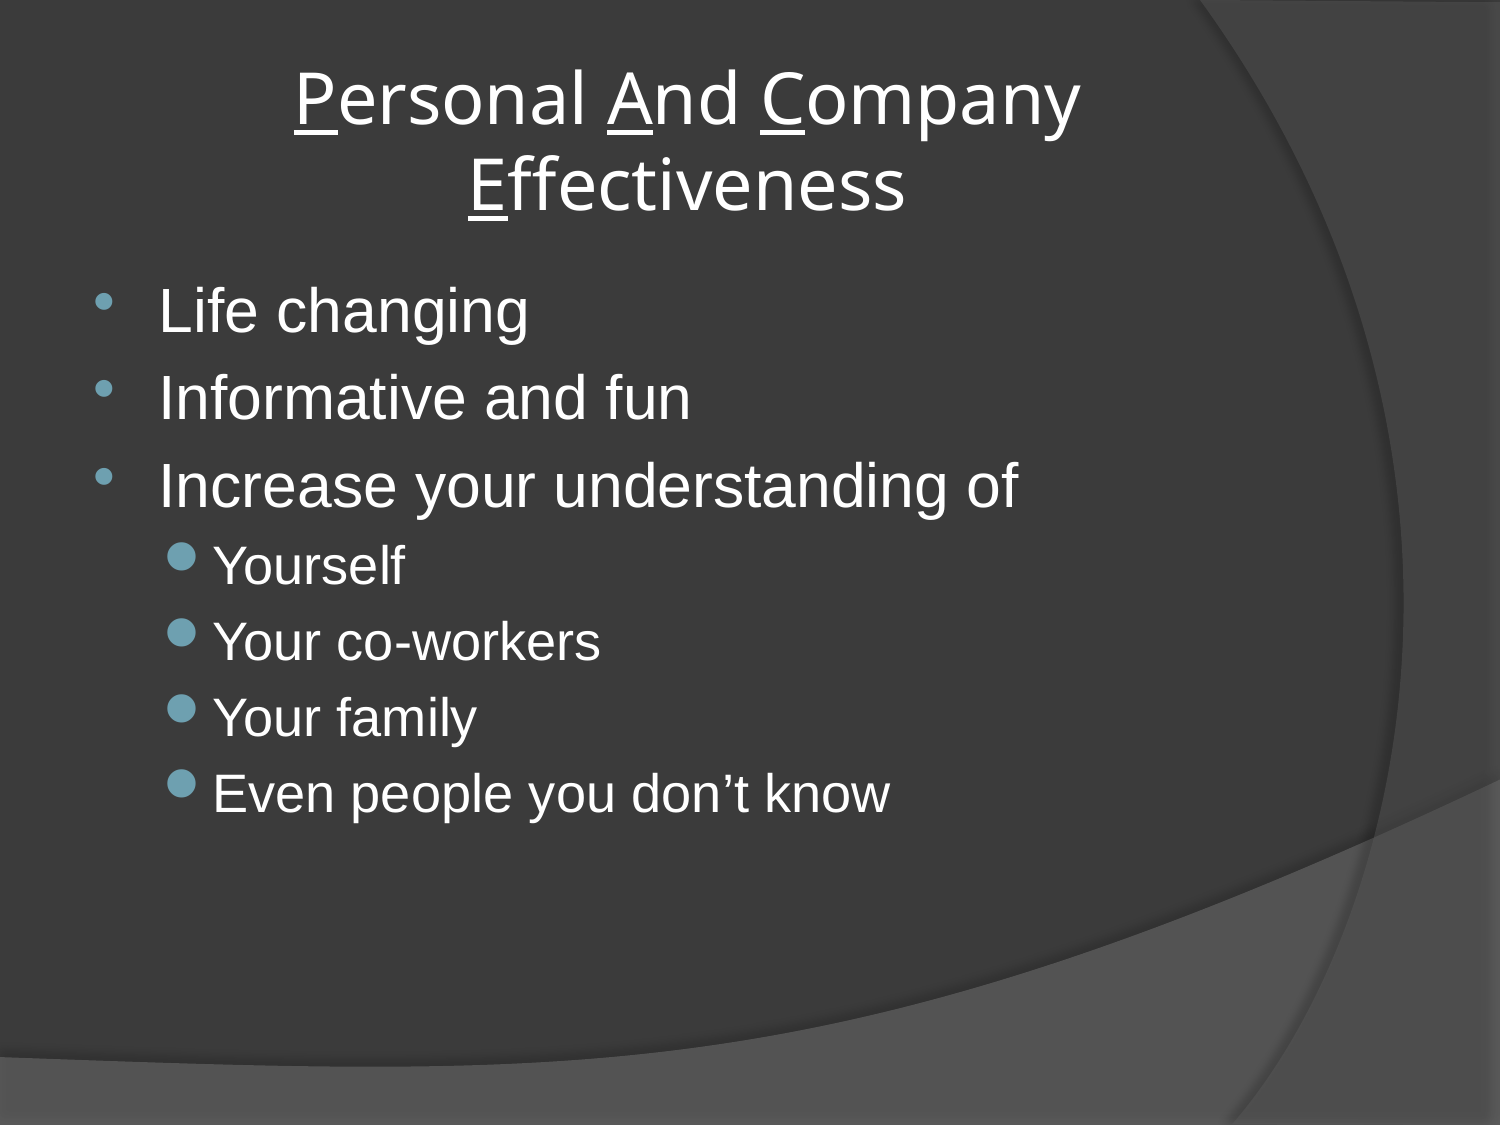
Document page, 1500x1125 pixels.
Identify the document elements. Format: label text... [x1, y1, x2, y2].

title Personal And Company Effectiveness [75, 45, 1300, 233]
list Life changing Informative and fun Increase your understanding of Yourself Your co-workers Your family Even people you don’t know [75, 262, 1300, 1005]
